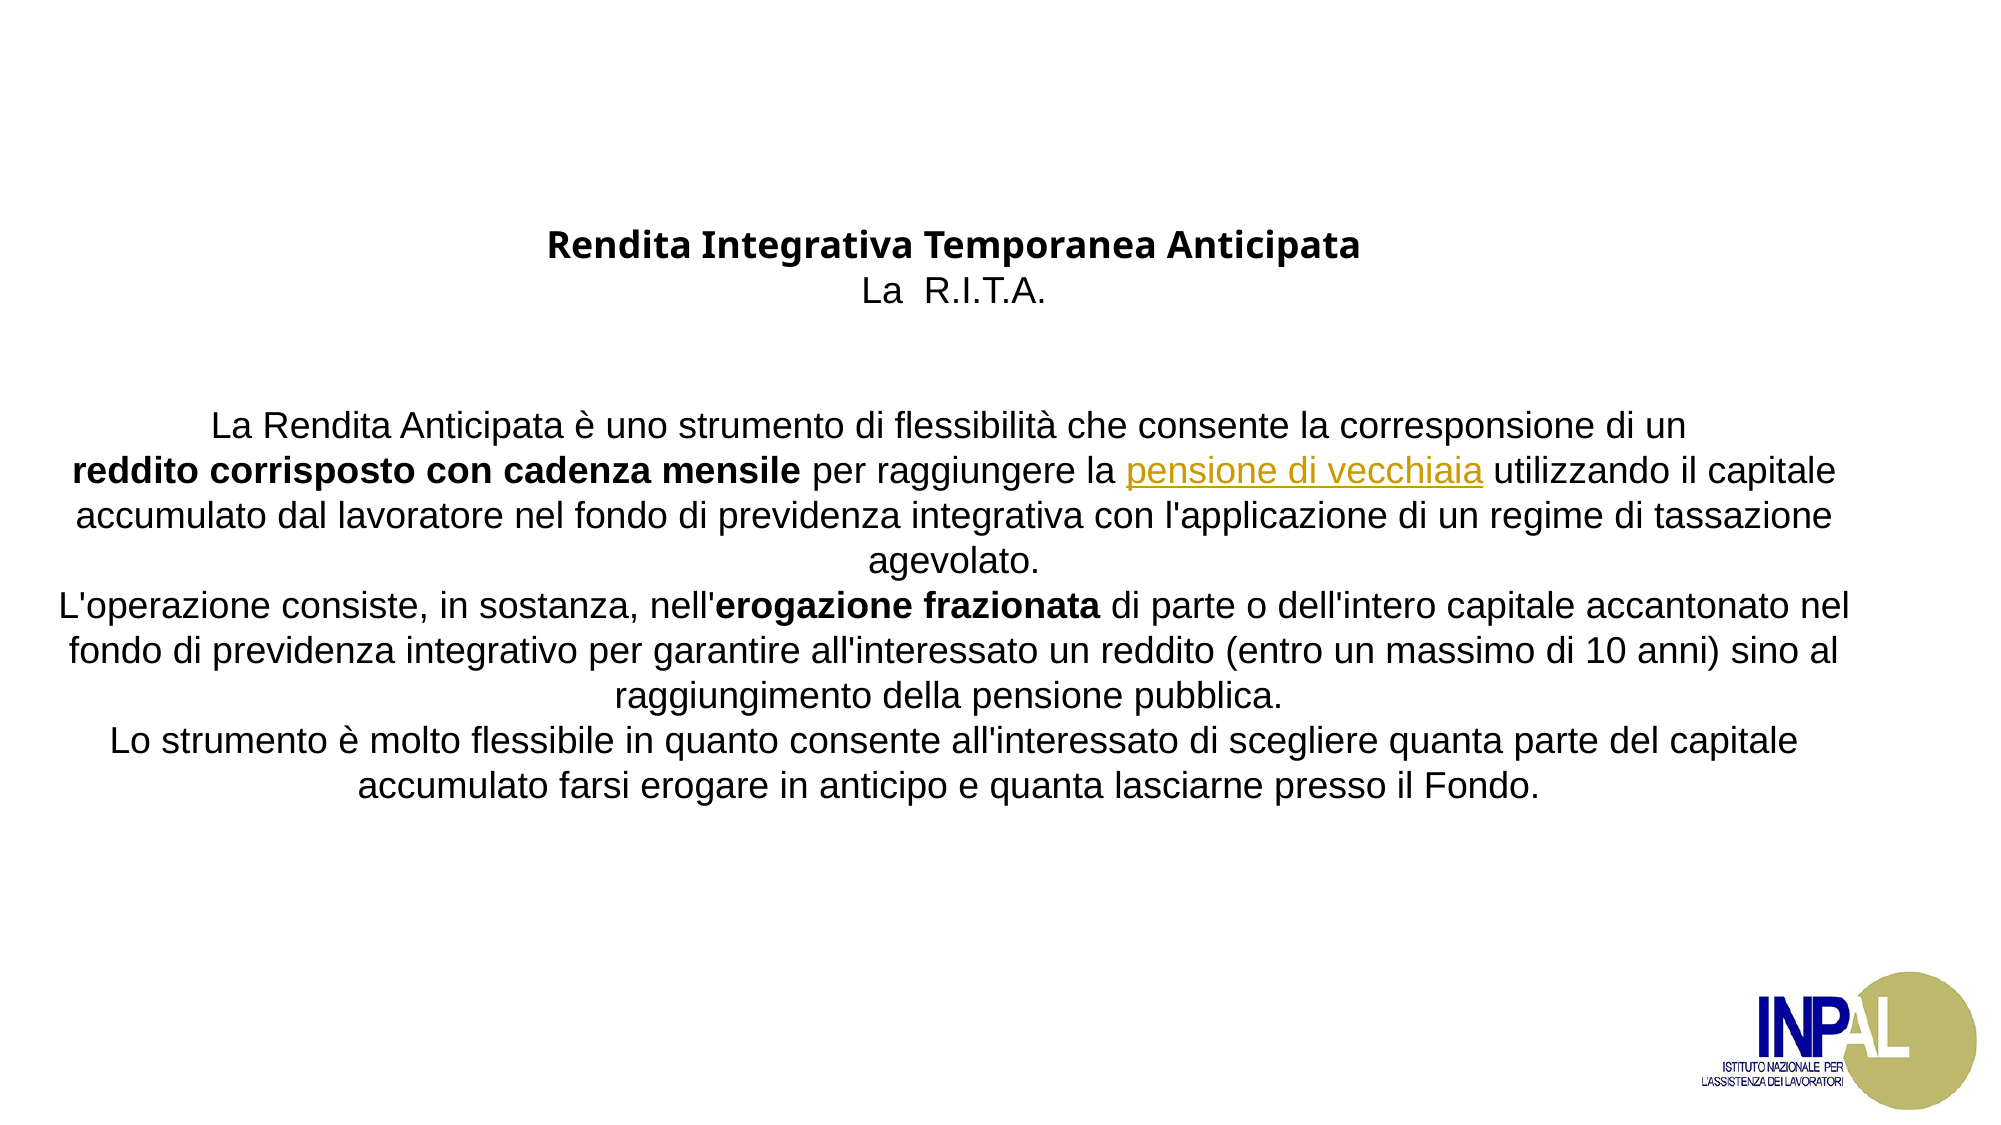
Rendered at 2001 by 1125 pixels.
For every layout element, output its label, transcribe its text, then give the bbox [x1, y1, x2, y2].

text_box Rendita Integrativa Temporanea Anticipata La R.I.T.A. La Rendita Anticipata è uno strumento di flessibilità che consente la corresponsione di un reddito corrisposto con cadenza mensile per raggiungere la pensione di vecchiaia utilizzando il capitale accumulato dal lavoratore nel fondo di previdenza integrativa con l'applicazione di un regime di tassazione agevolato. L'operazione consiste, in sostanza, nell'erogazione frazionata di parte o dell'intero capitale accantonato nel fondo di previdenza integrativo per garantire all'interessato un reddito (entro un massimo di 10 anni) sino al raggiungimento della pensione pubblica. Lo strumento è molto flessibile in quanto consente all'interessato di scegliere quanta parte del capitale accumulato farsi erogare in anticipo e quanta lasciarne presso il Fondo. [24, 214, 1884, 814]
picture [1697, 966, 1982, 1115]
